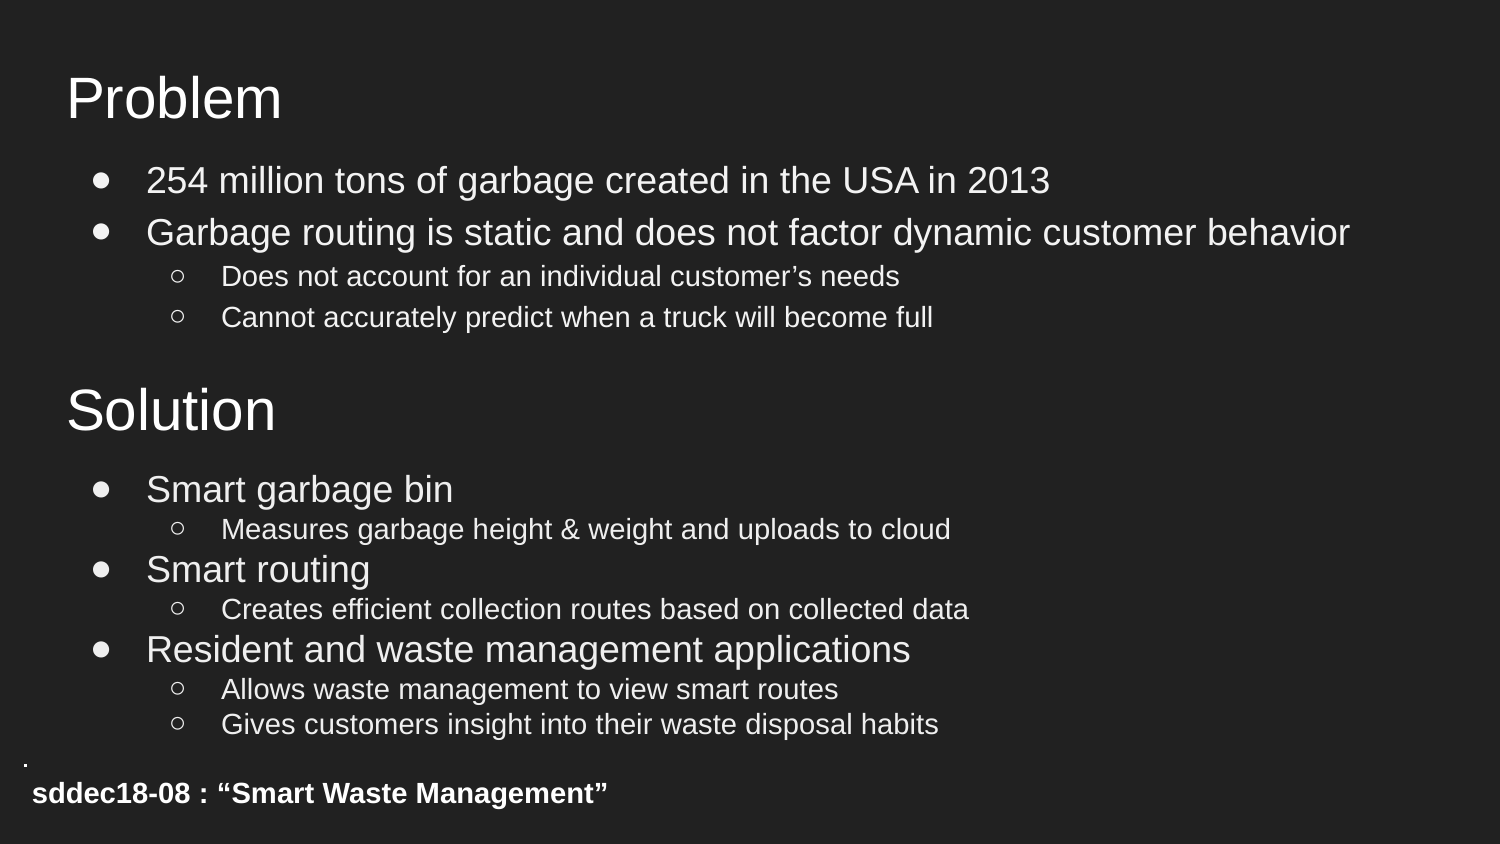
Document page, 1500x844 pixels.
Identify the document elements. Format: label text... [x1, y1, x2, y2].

title Problem [51, 45, 1449, 140]
text_box Solution [51, 357, 1132, 443]
text_box Smart garbage bin Measures garbage height & weight and uploads to cloud Smart routing Creates efficient collection routes based on collected data Resident and waste management applications Allows waste management to view smart routes Gives customers insight into their waste disposal habits [56, 450, 1454, 749]
list 254 million tons of garbage created in the USA in 2013 Garbage routing is static and does not factor dynamic customer behavior Does not account for an individual customer’s needs Cannot accurately predict when a truck will become full [56, 134, 1454, 366]
